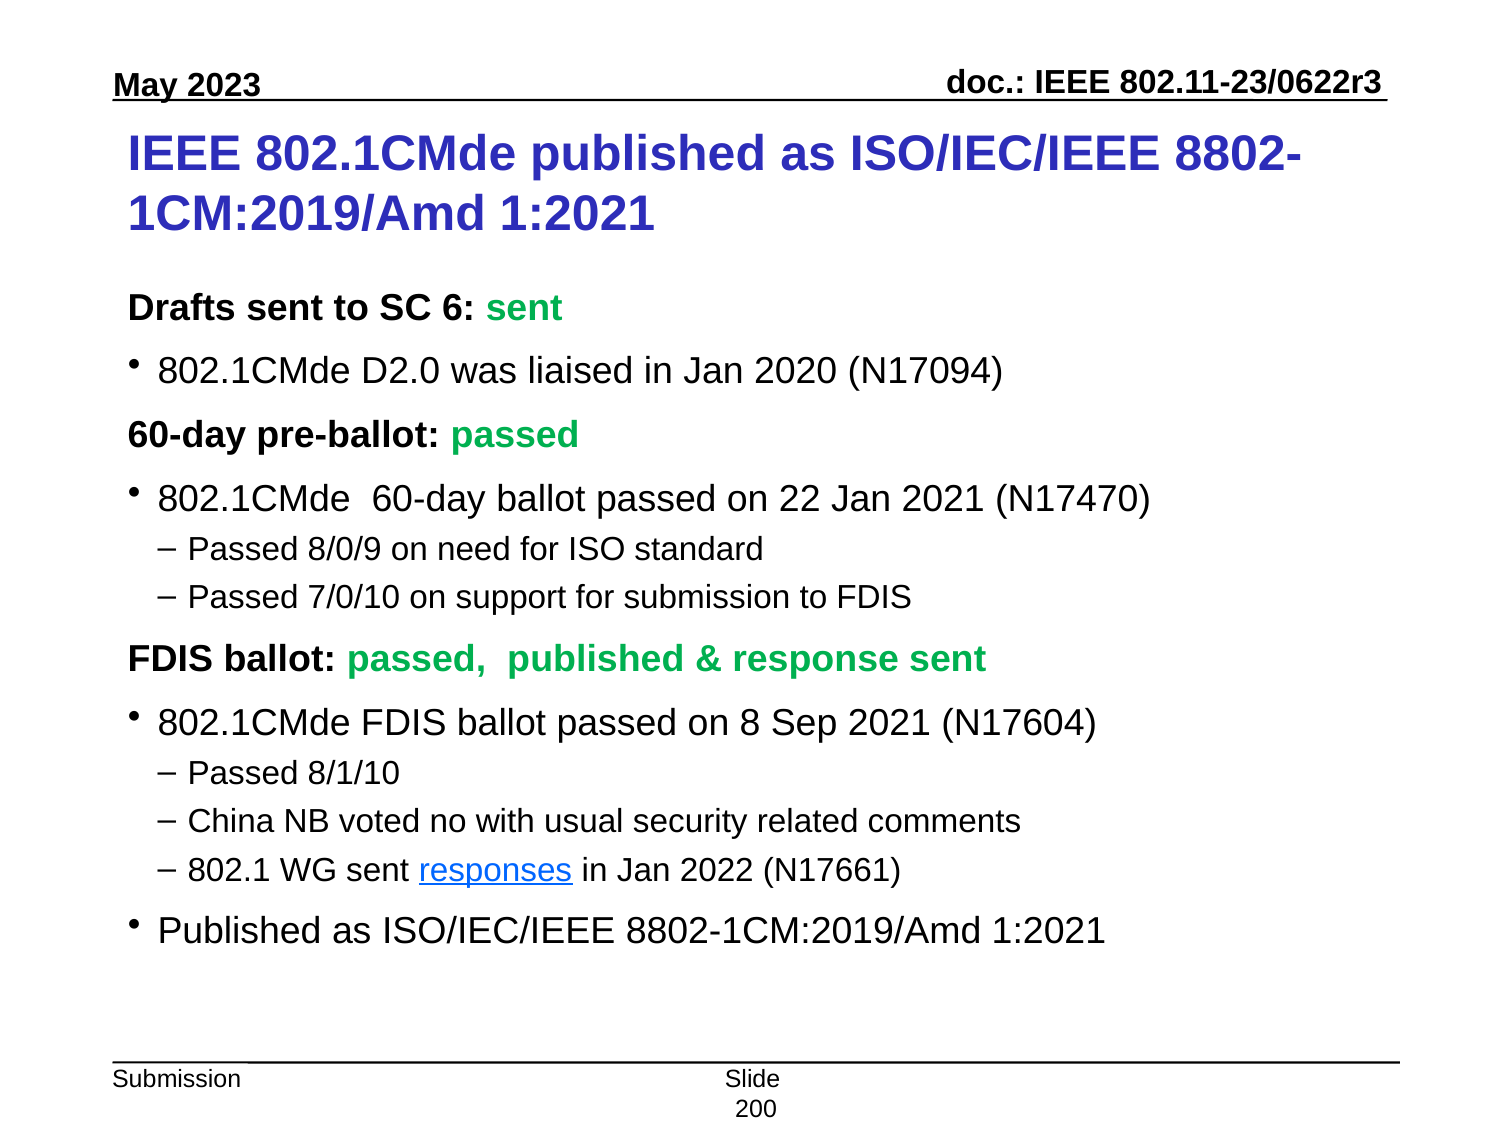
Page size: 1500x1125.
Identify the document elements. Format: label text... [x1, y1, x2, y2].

slide_number Slide 200 [709, 1061, 803, 1093]
title IEEE 802.1CMde published as ISO/IEC/IEEE 8802-1CM:2019/Amd 1:2021 [112, 112, 1388, 275]
list Drafts sent to SC 6: sent 802.1CMde D2.0 was liaised in Jan 2020 (N17094) 60-day pre-ballot: passed 802.1CMde 60-day ballot passed on 22 Jan 2021 (N17470) Passed 8/0/9 on need for ISO standard Passed 7/0/10 on support for submission to FDIS FDIS ballot: passed, published & response sent 802.1CMde FDIS ballot passed on 8 Sep 2021 (N17604) Passed 8/1/10 China NB voted no with usual security related comments 802.1 WG sent responses in Jan 2022 (N17661) Published as ISO/IEC/IEEE 8802-1CM:2019/Amd 1:2021 [112, 275, 1388, 950]
